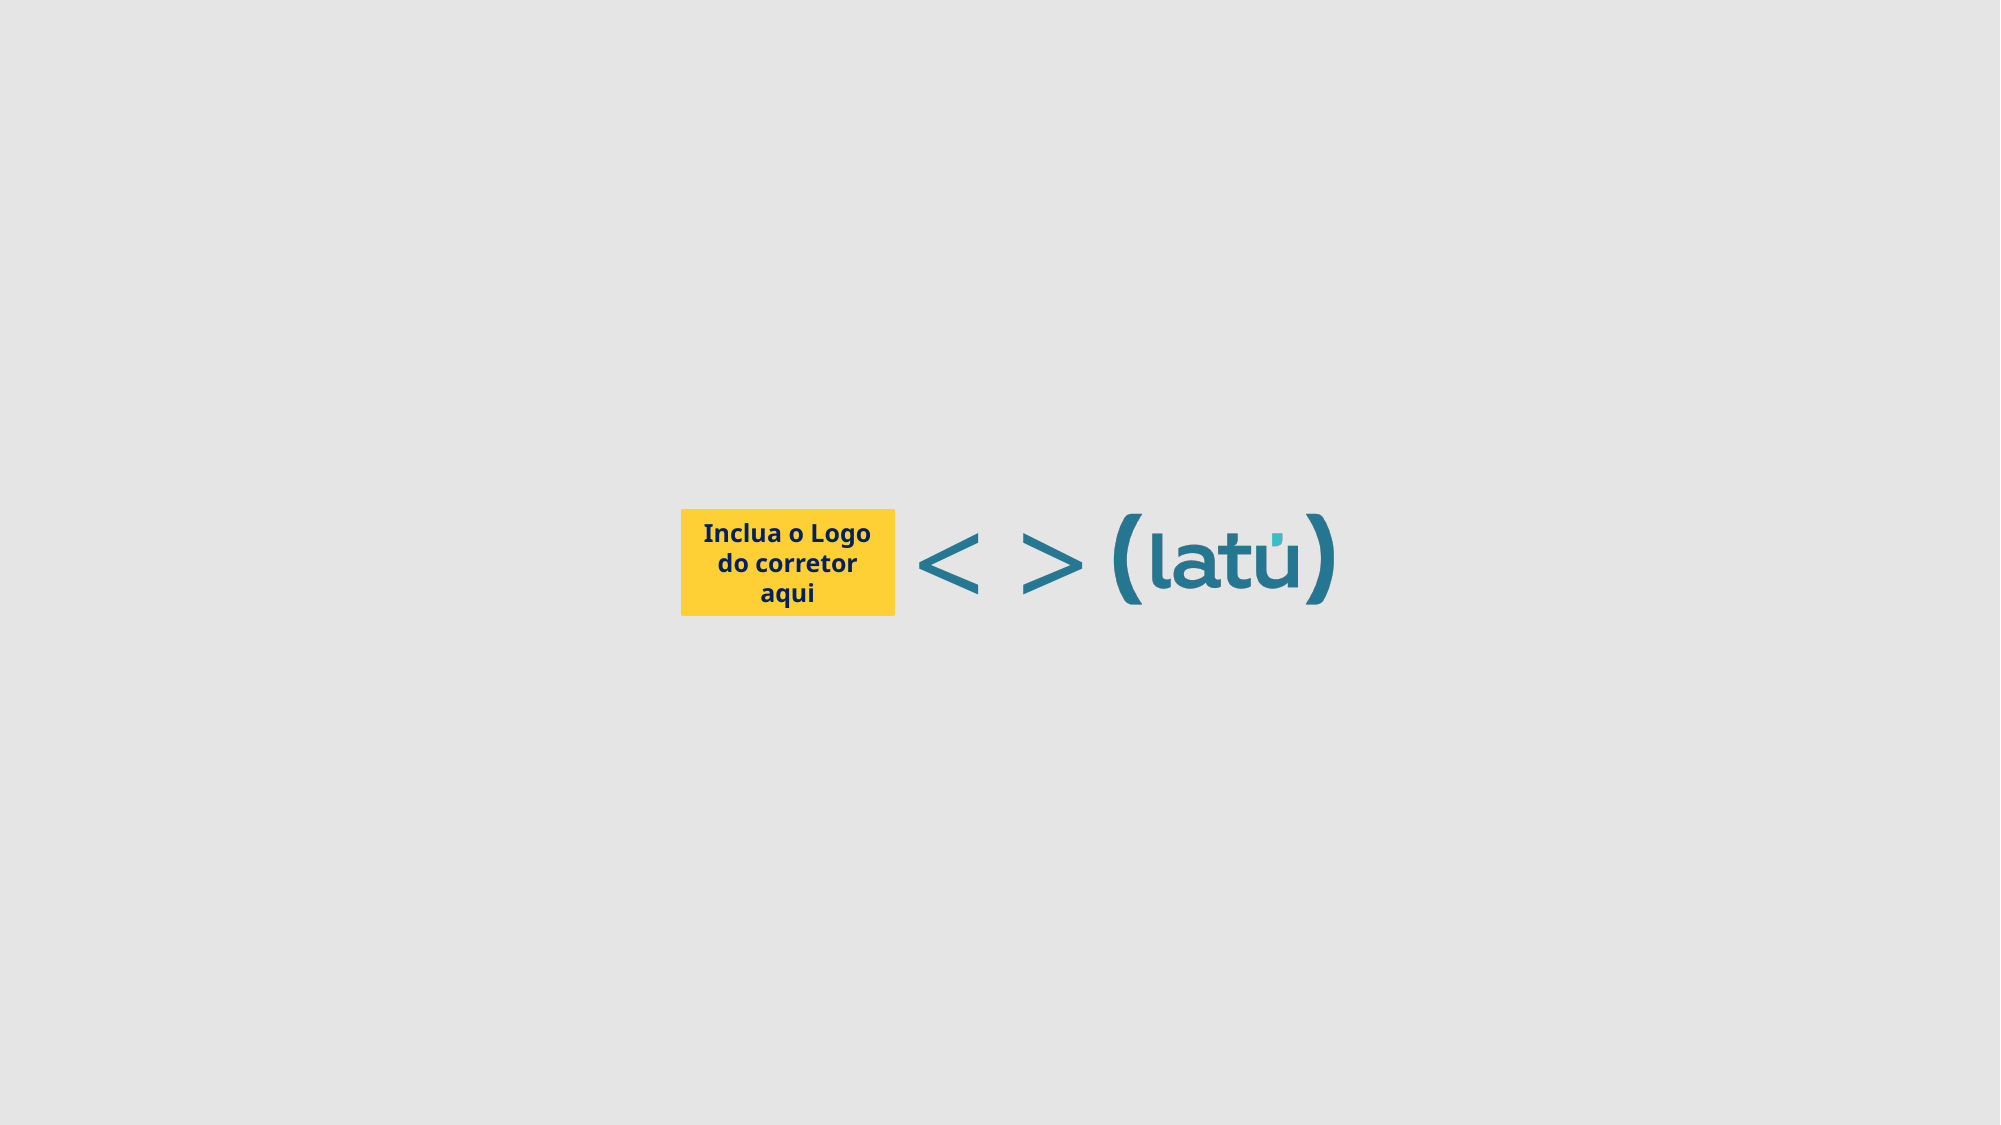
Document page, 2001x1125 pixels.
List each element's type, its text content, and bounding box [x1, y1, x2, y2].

picture [1107, 507, 1340, 611]
text_box Inclua o Logo do corretor aqui [683, 510, 893, 615]
